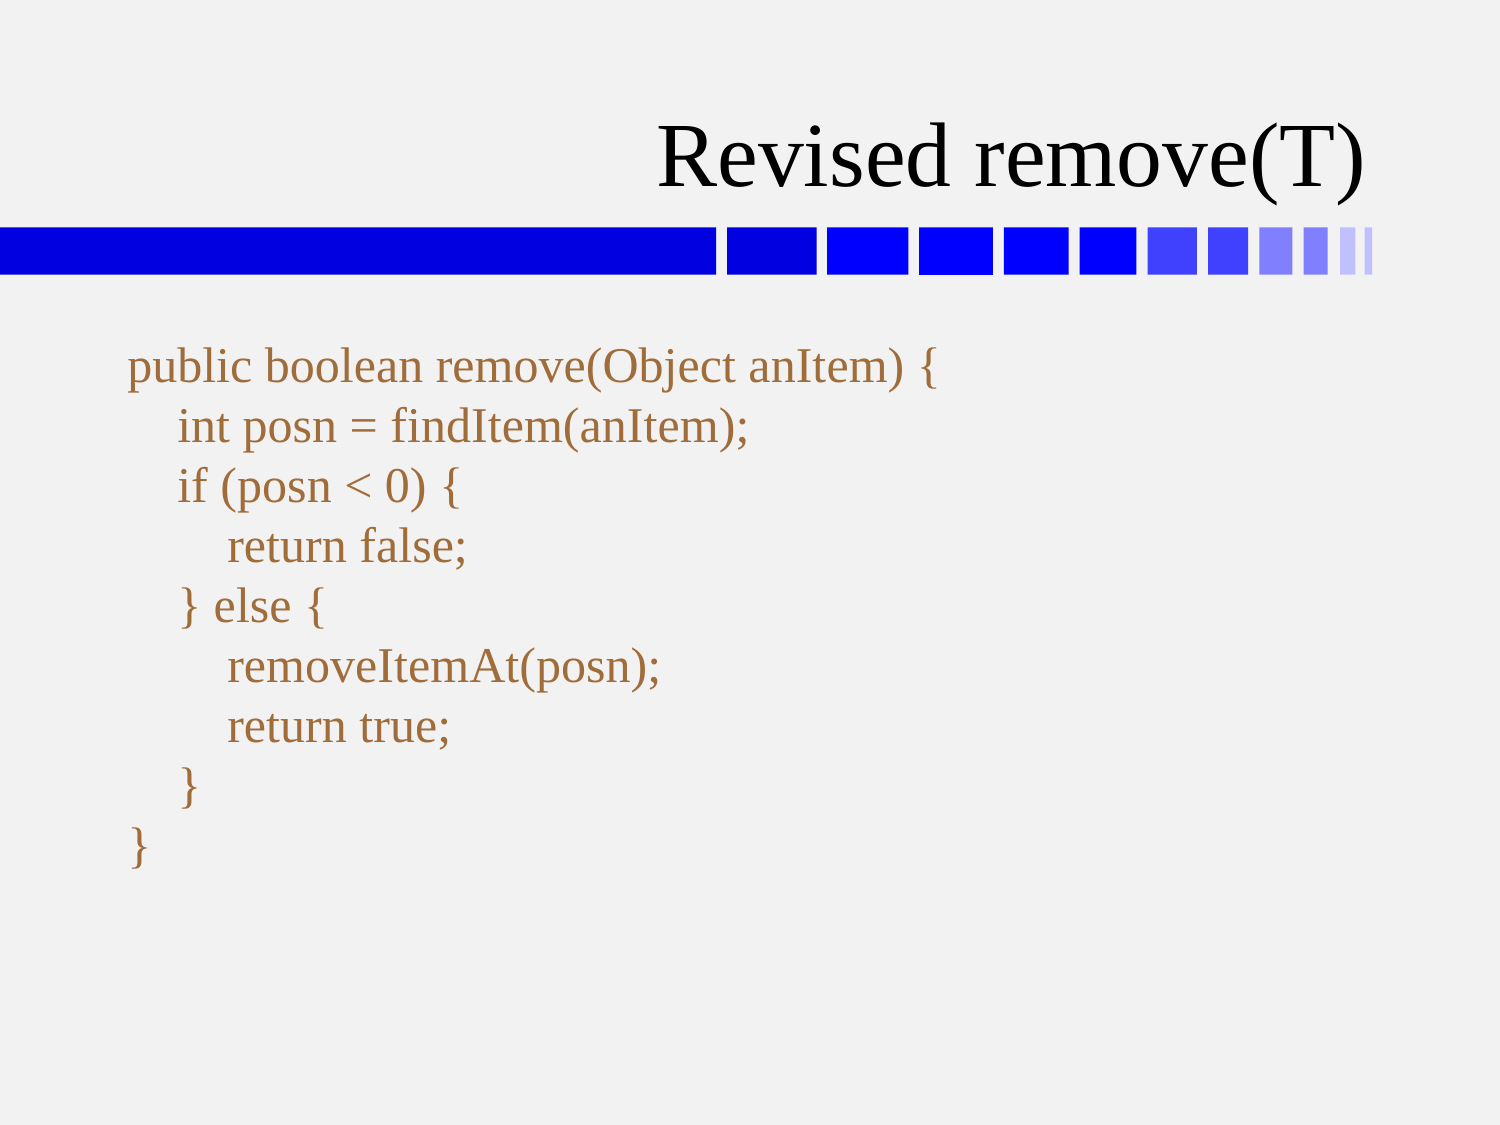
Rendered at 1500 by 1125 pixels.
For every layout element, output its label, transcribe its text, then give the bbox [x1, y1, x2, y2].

list public boolean remove(Object anItem) { int posn = findItem(anItem); if (posn < 0) { return false; } else { removeItemAt(posn); return true; } } [111, 324, 1388, 1001]
title Revised remove(T) [109, 27, 1383, 213]
